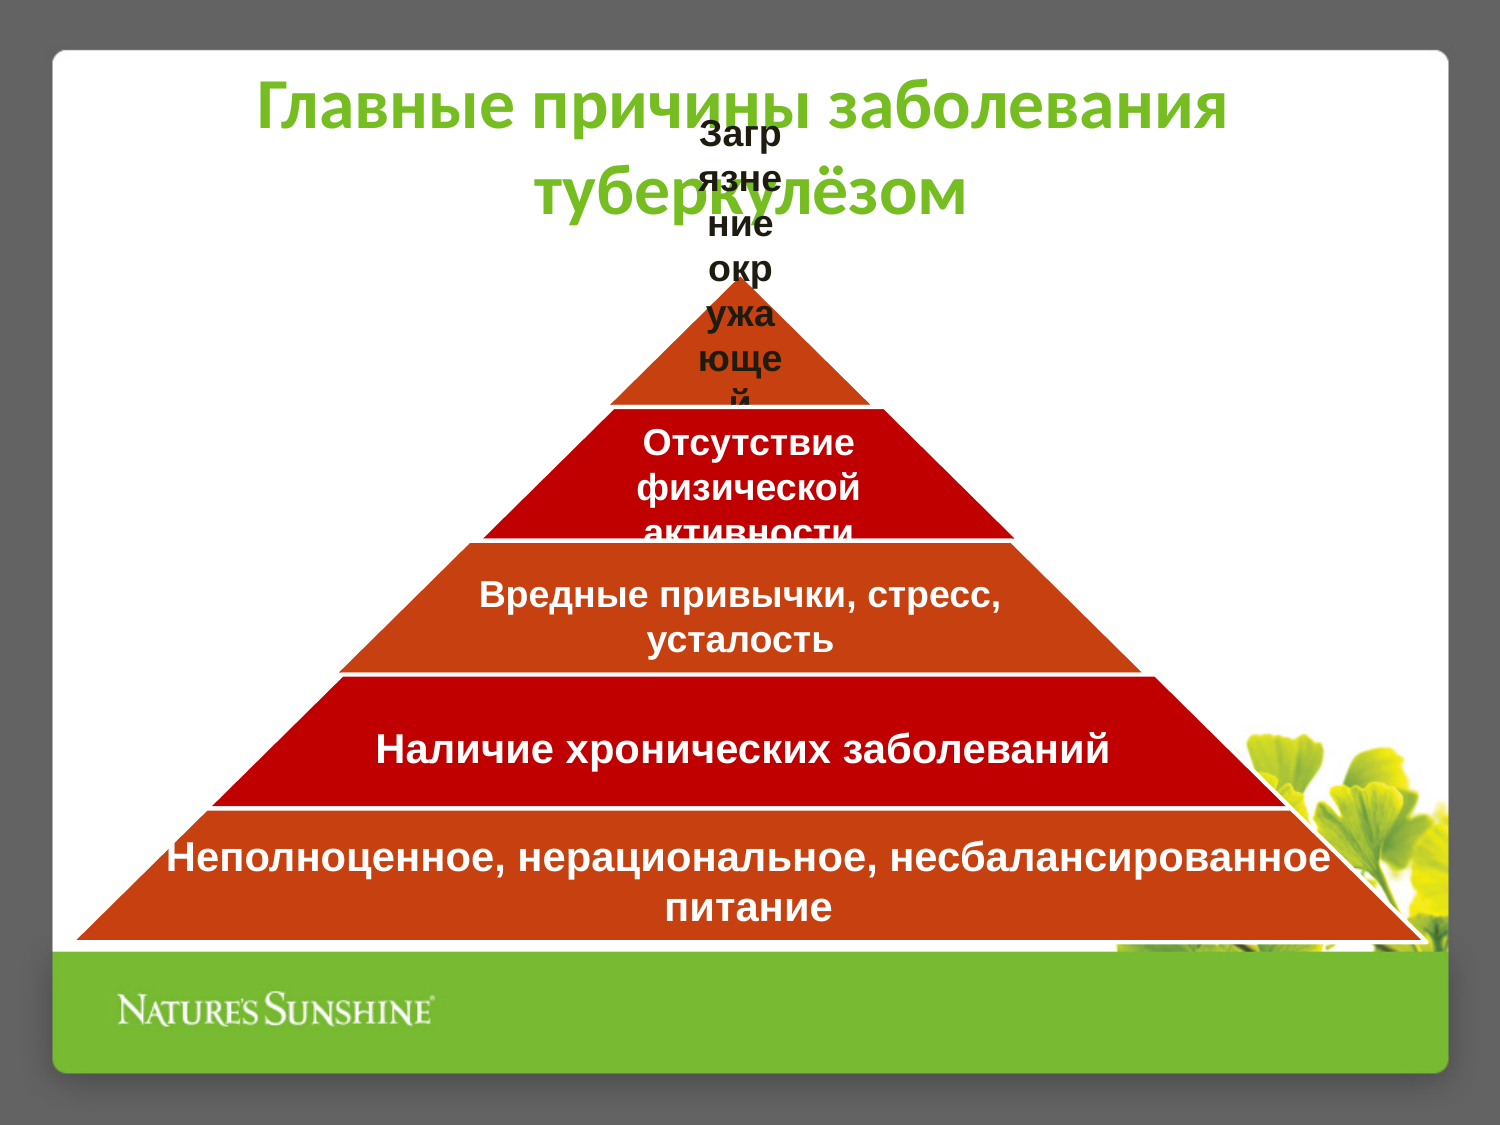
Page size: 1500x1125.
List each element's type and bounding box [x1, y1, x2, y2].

picture [0, 0, 1500, 1125]
text_box [70, 272, 1427, 943]
